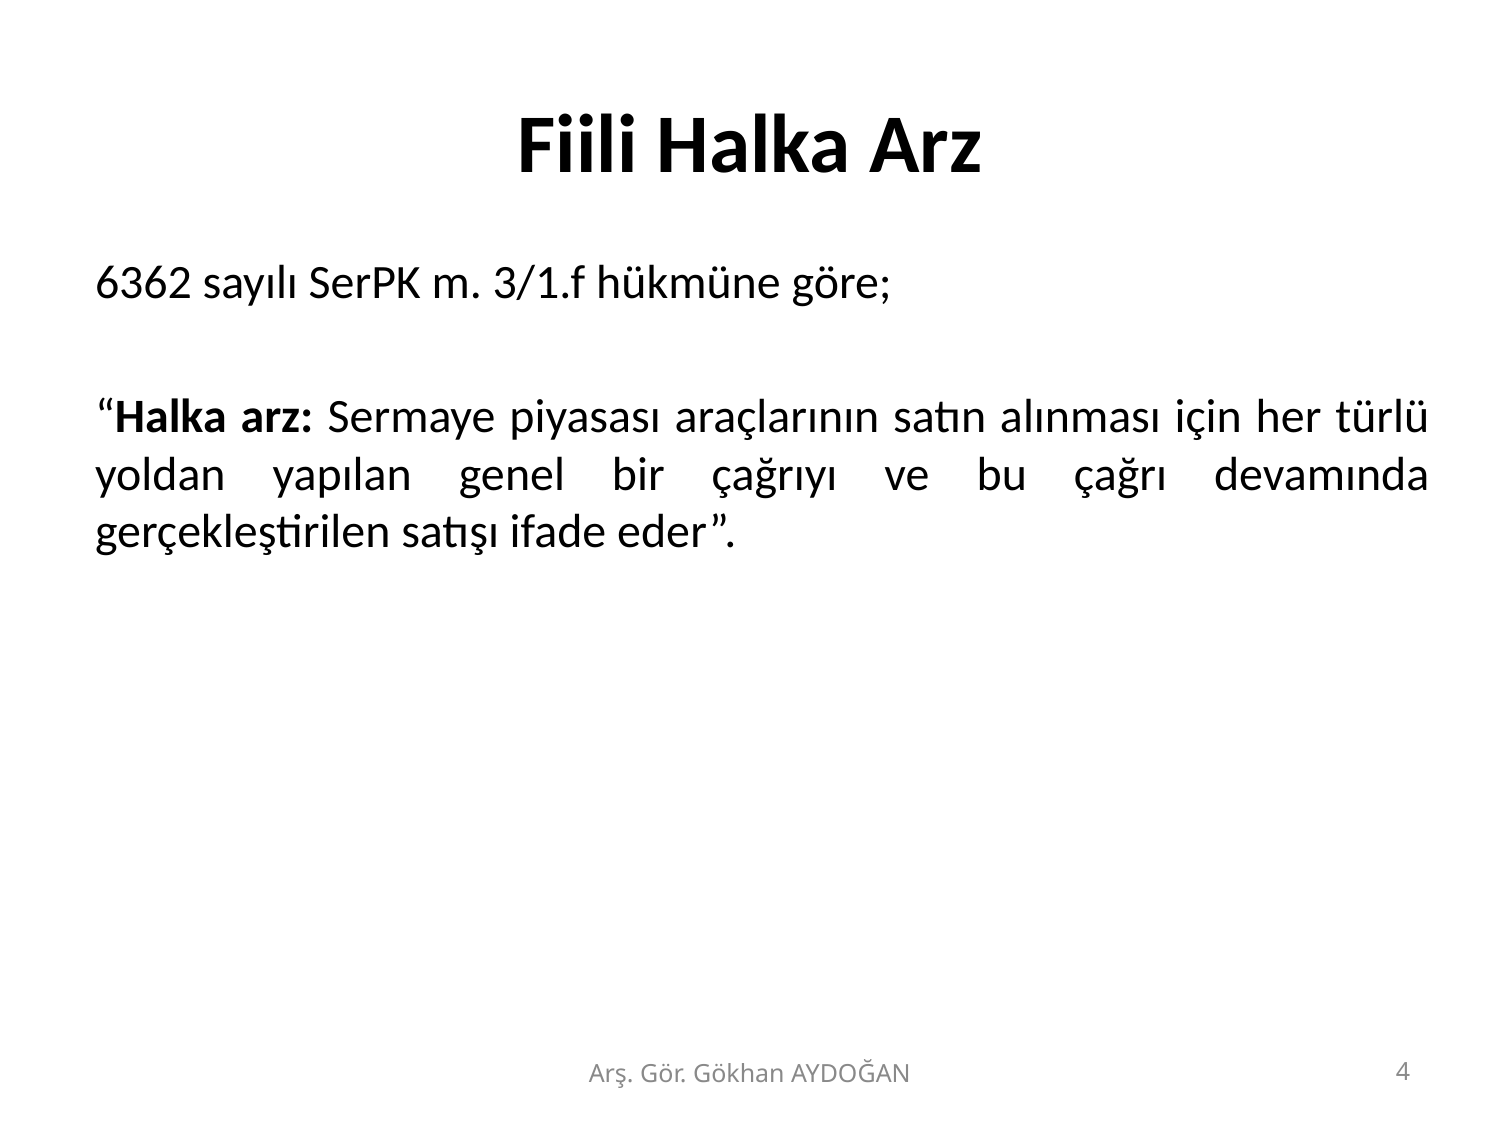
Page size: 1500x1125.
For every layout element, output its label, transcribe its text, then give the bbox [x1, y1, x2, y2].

list 6362 sayılı SerPK m. 3/1.f hükmüne göre; “Halka arz: Sermaye piyasası araçlarının satın alınması için her türlü yoldan yapılan genel bir çağrıyı ve bu çağrı devamında gerçekleştirilen satışı ifade eder”. [64, 243, 1447, 1043]
title Fiili Halka Arz [75, 45, 1425, 233]
footer Arş. Gör. Gökhan AYDOĞAN [512, 1042, 988, 1103]
slide_number 4 [1074, 1042, 1425, 1103]
